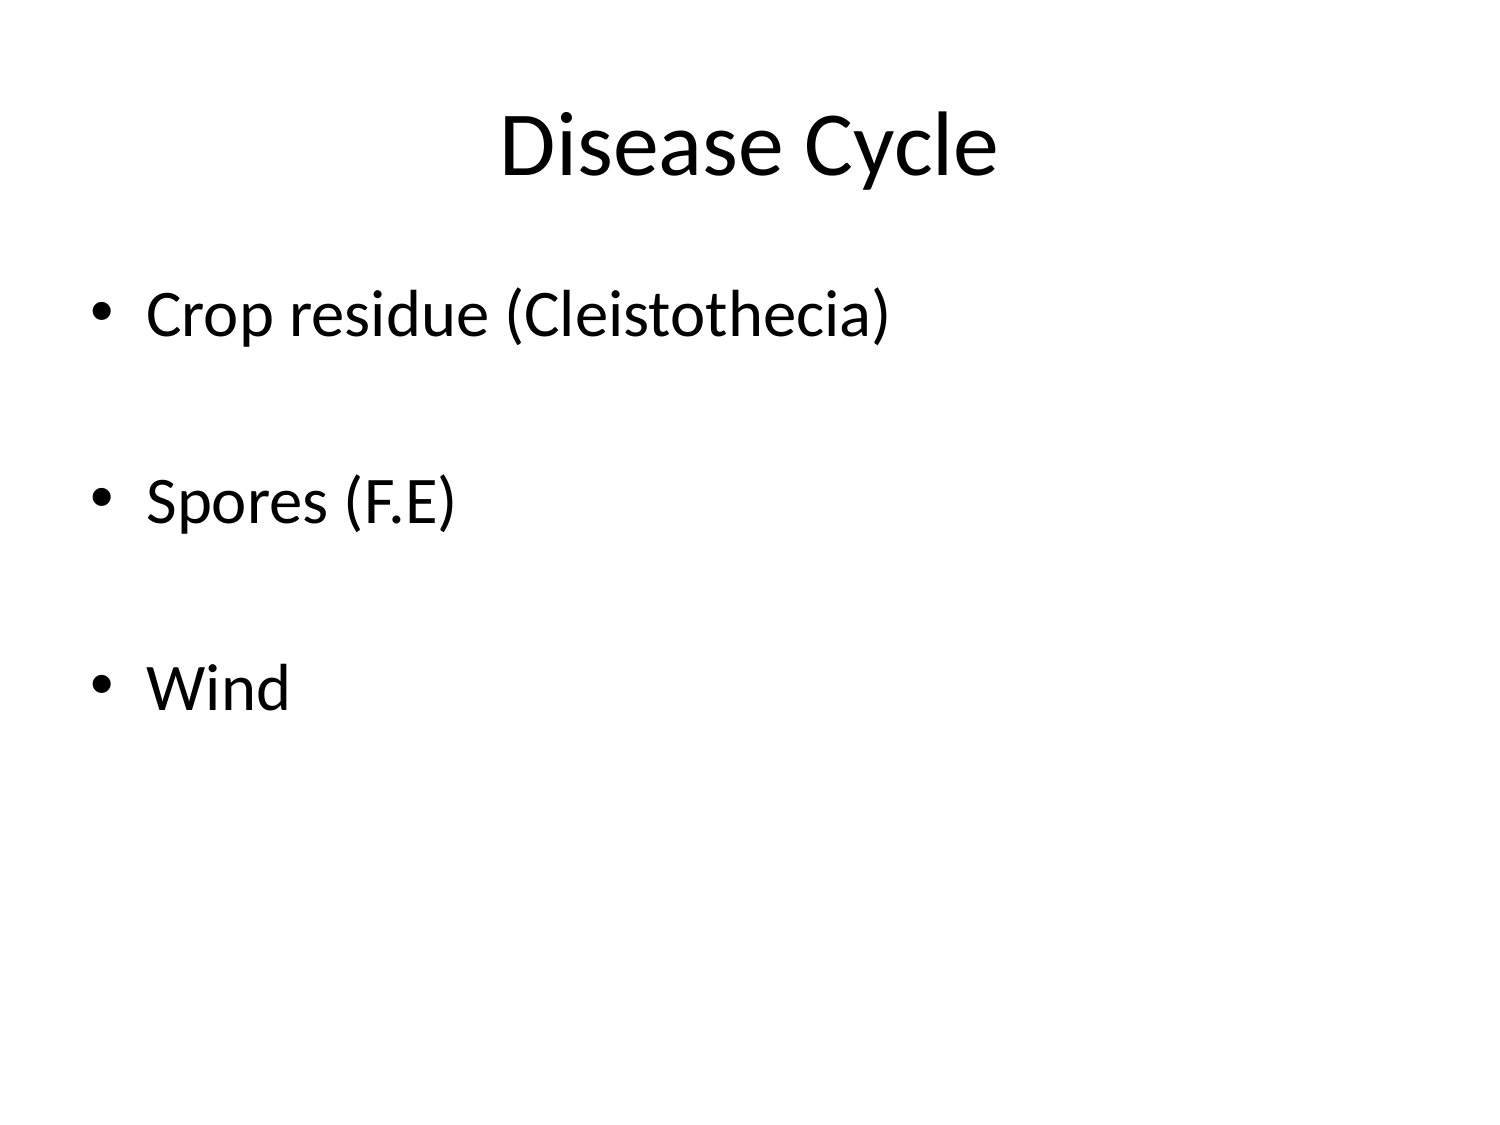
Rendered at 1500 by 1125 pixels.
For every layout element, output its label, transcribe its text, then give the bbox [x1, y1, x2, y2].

list Crop residue (Cleistothecia) Spores (F.E) Wind [75, 262, 1425, 1005]
title Disease Cycle [75, 45, 1425, 233]
